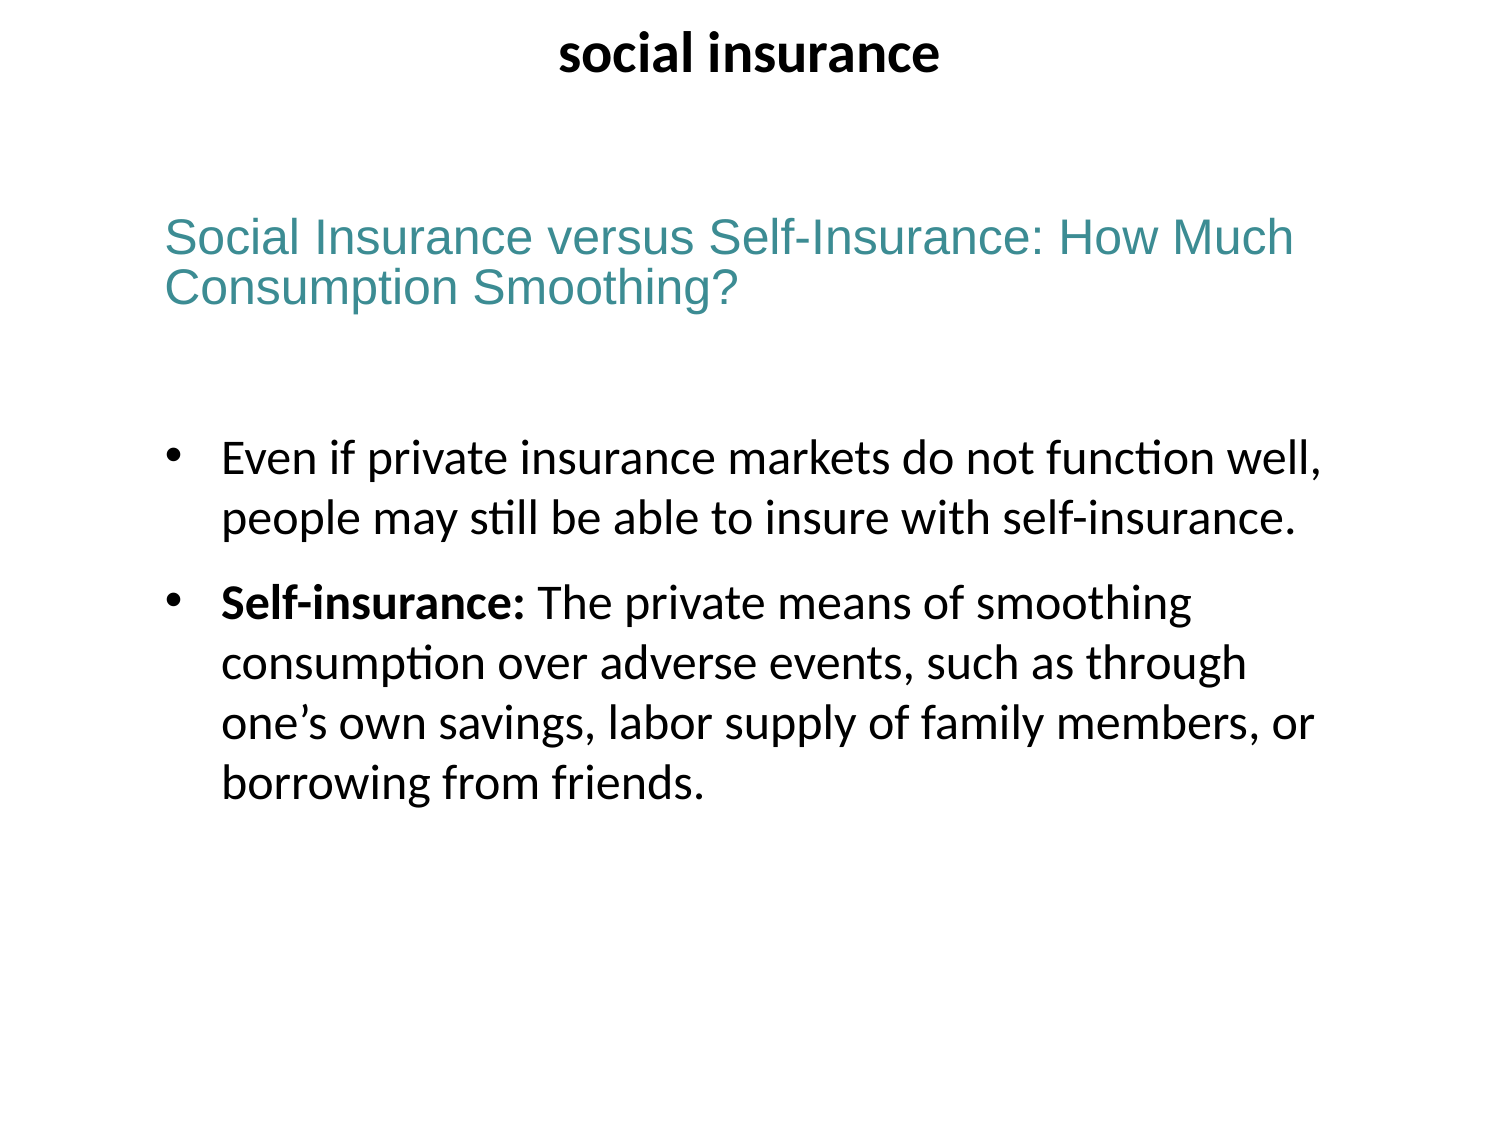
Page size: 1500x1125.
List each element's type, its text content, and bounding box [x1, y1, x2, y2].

text_box Even if private insurance markets do not function well, people may still be able to insure with self-insurance. Self-insurance: The private means of smoothing consumption over adverse events, such as through one’s own savings, labor supply of family members, or borrowing from friends. [149, 416, 1350, 1125]
text_box social insurance [74, 24, 1425, 213]
text_box Social Insurance versus Self-Insurance: How Much Consumption Smoothing? [149, 213, 1350, 288]
